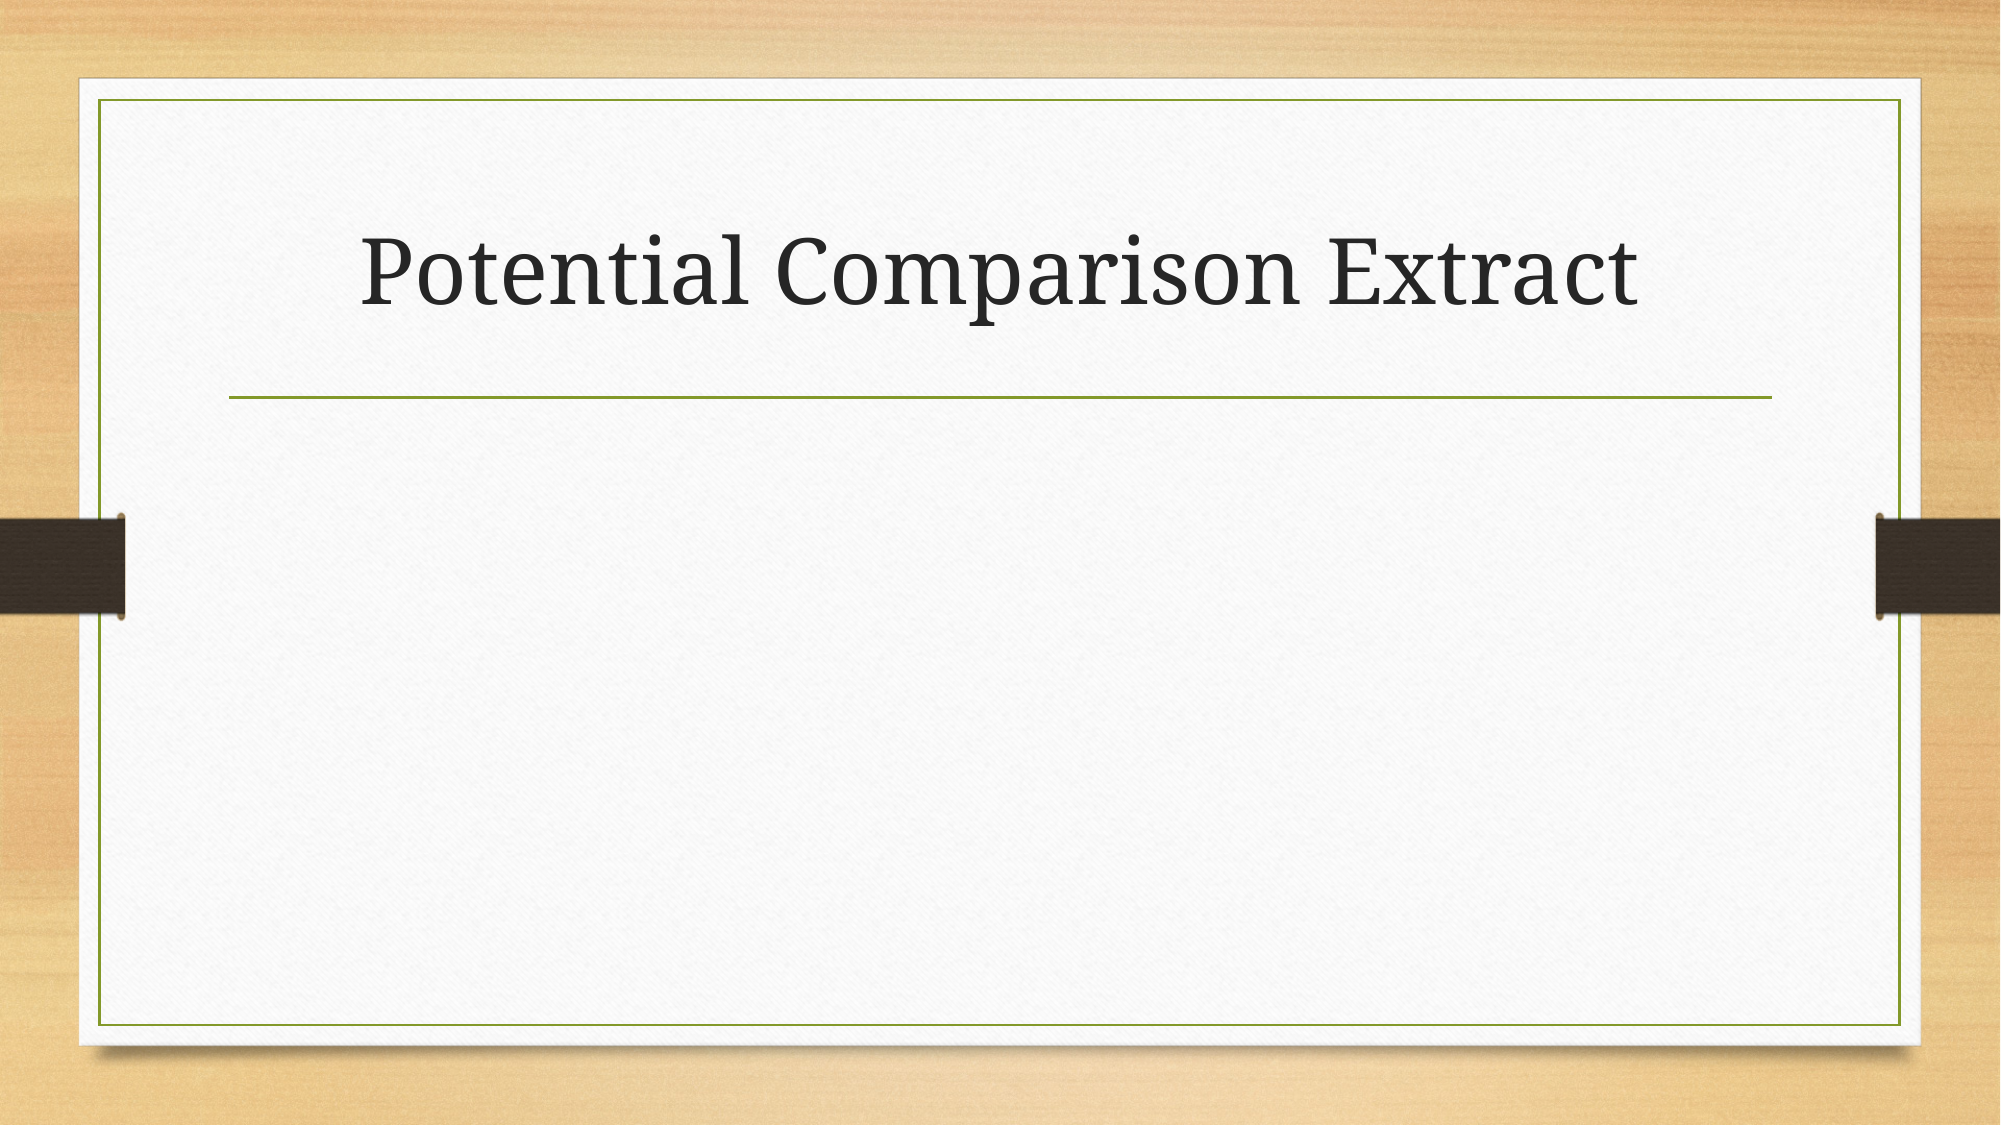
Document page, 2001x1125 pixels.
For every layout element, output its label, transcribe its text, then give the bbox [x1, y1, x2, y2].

title Potential Comparison Extract [212, 161, 1788, 375]
picture [0, 0, 2001, 1125]
